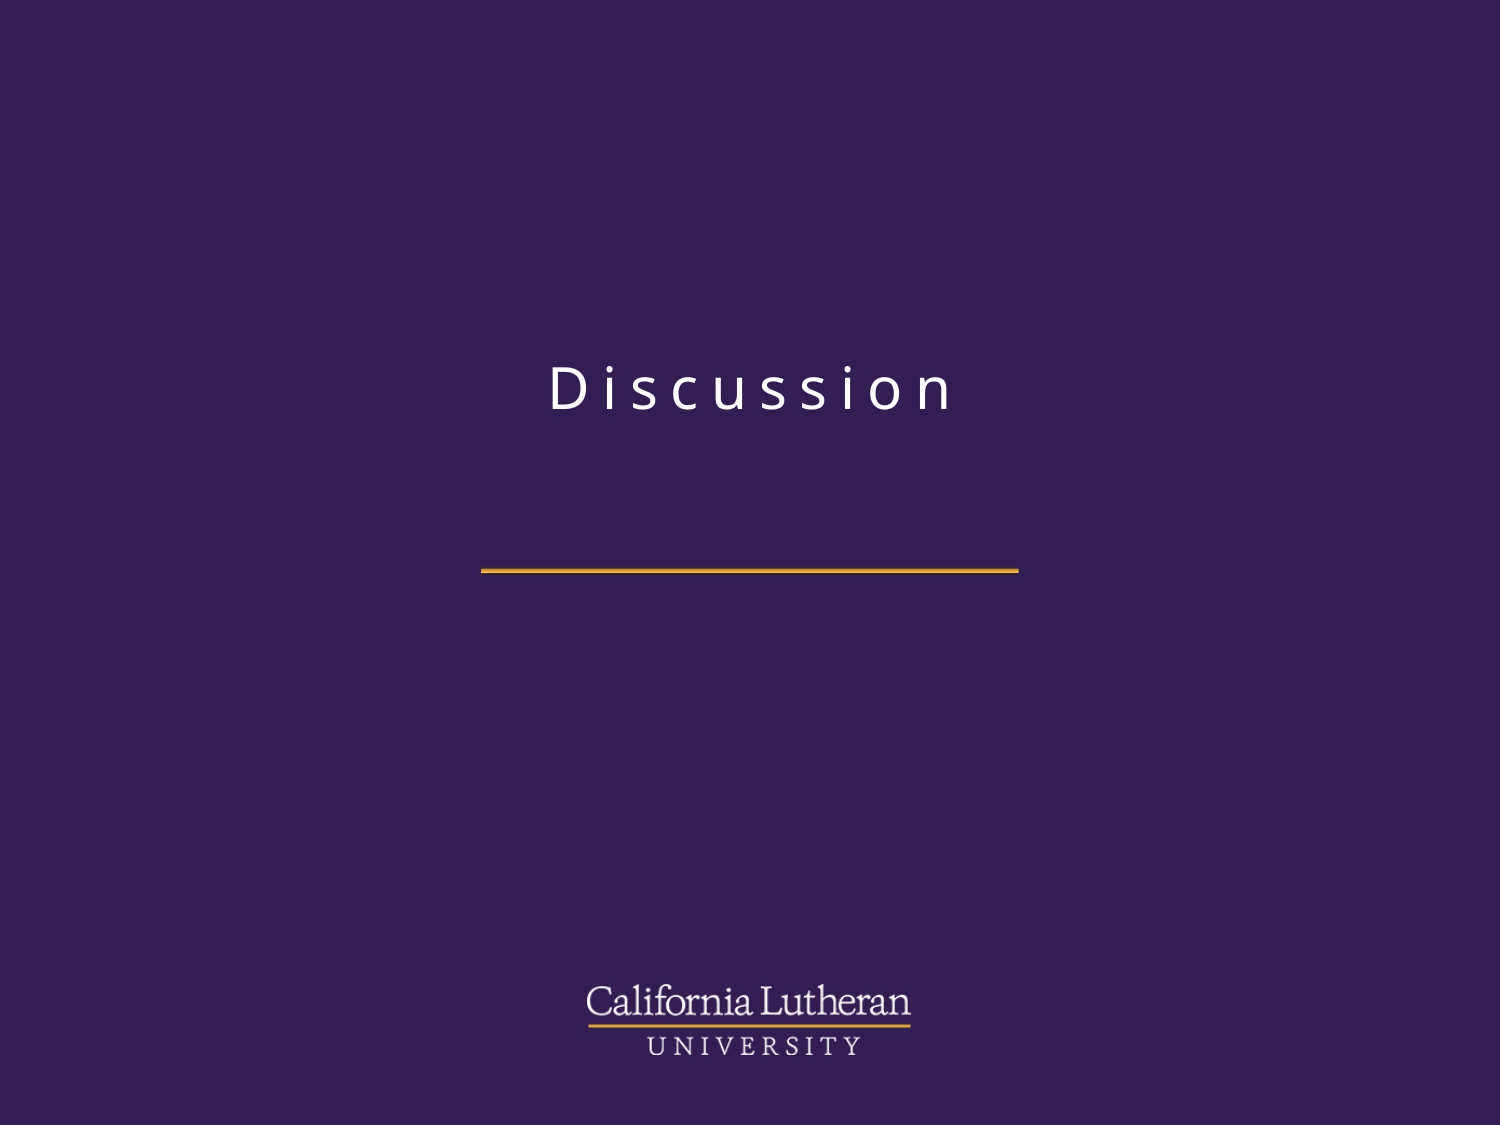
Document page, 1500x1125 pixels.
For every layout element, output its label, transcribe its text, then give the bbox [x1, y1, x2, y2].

picture [587, 984, 911, 1055]
title Discussion [112, 247, 1388, 525]
